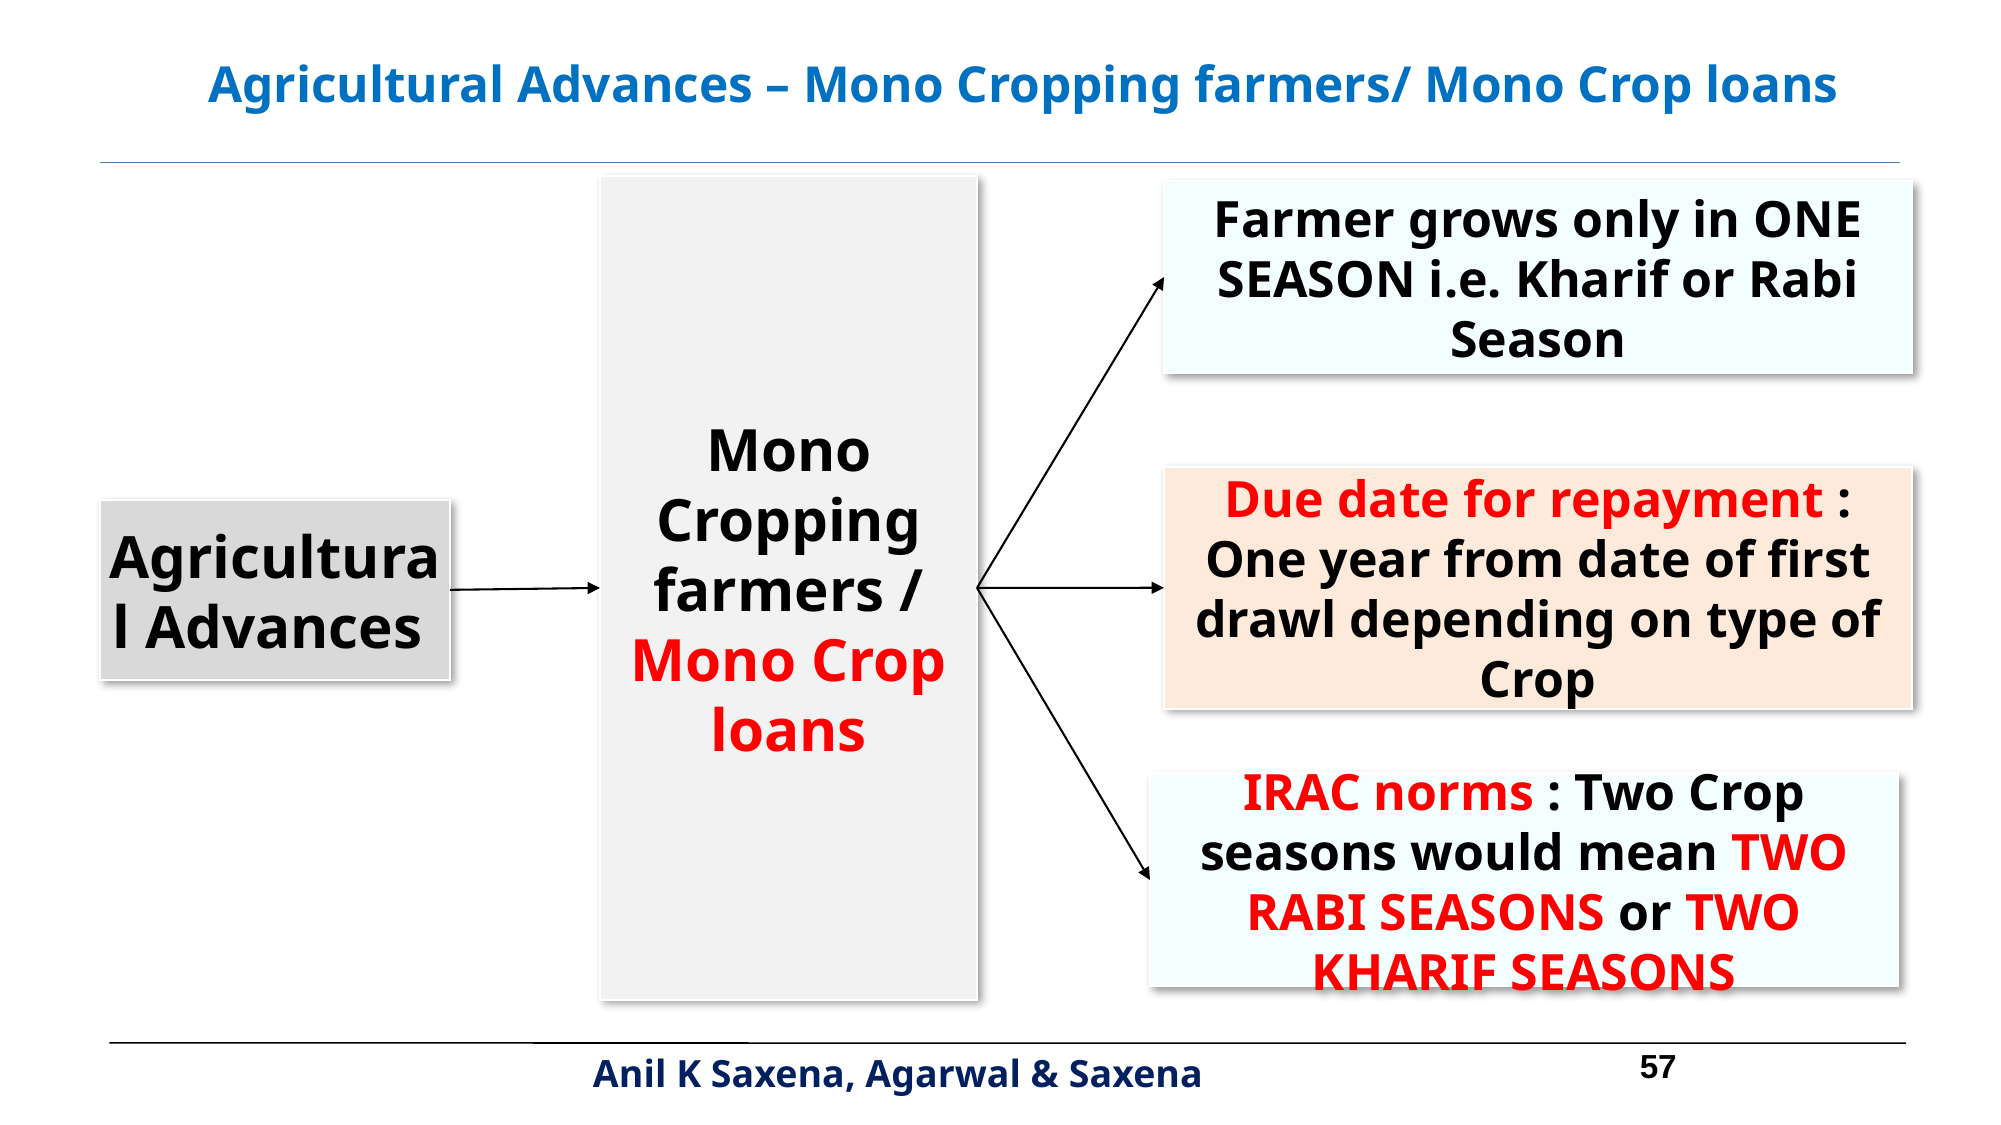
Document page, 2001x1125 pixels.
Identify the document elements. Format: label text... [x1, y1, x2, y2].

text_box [976, 276, 1165, 587]
text_box Mono Cropping farmers / Mono Crop loans [600, 175, 978, 1000]
text_box Farmer grows only in ONE SEASON i.e. Kharif or Rabi Season [1163, 181, 1913, 373]
text_box Agricultural Advances – Mono Cropping farmers/ Mono Crop loans [123, 45, 1924, 156]
text_box Agricultural Advances [99, 500, 450, 680]
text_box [449, 587, 601, 591]
text_box 57 [1625, 1037, 1725, 1088]
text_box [976, 587, 1151, 881]
text_box IRAC norms : Two Crop seasons would mean TWO RABI SEASONS or TWO KHARIF SEASONS [1149, 773, 1899, 987]
text_box Due date for repayment : One year from date of first drawl depending on type of Crop [1163, 466, 1913, 709]
